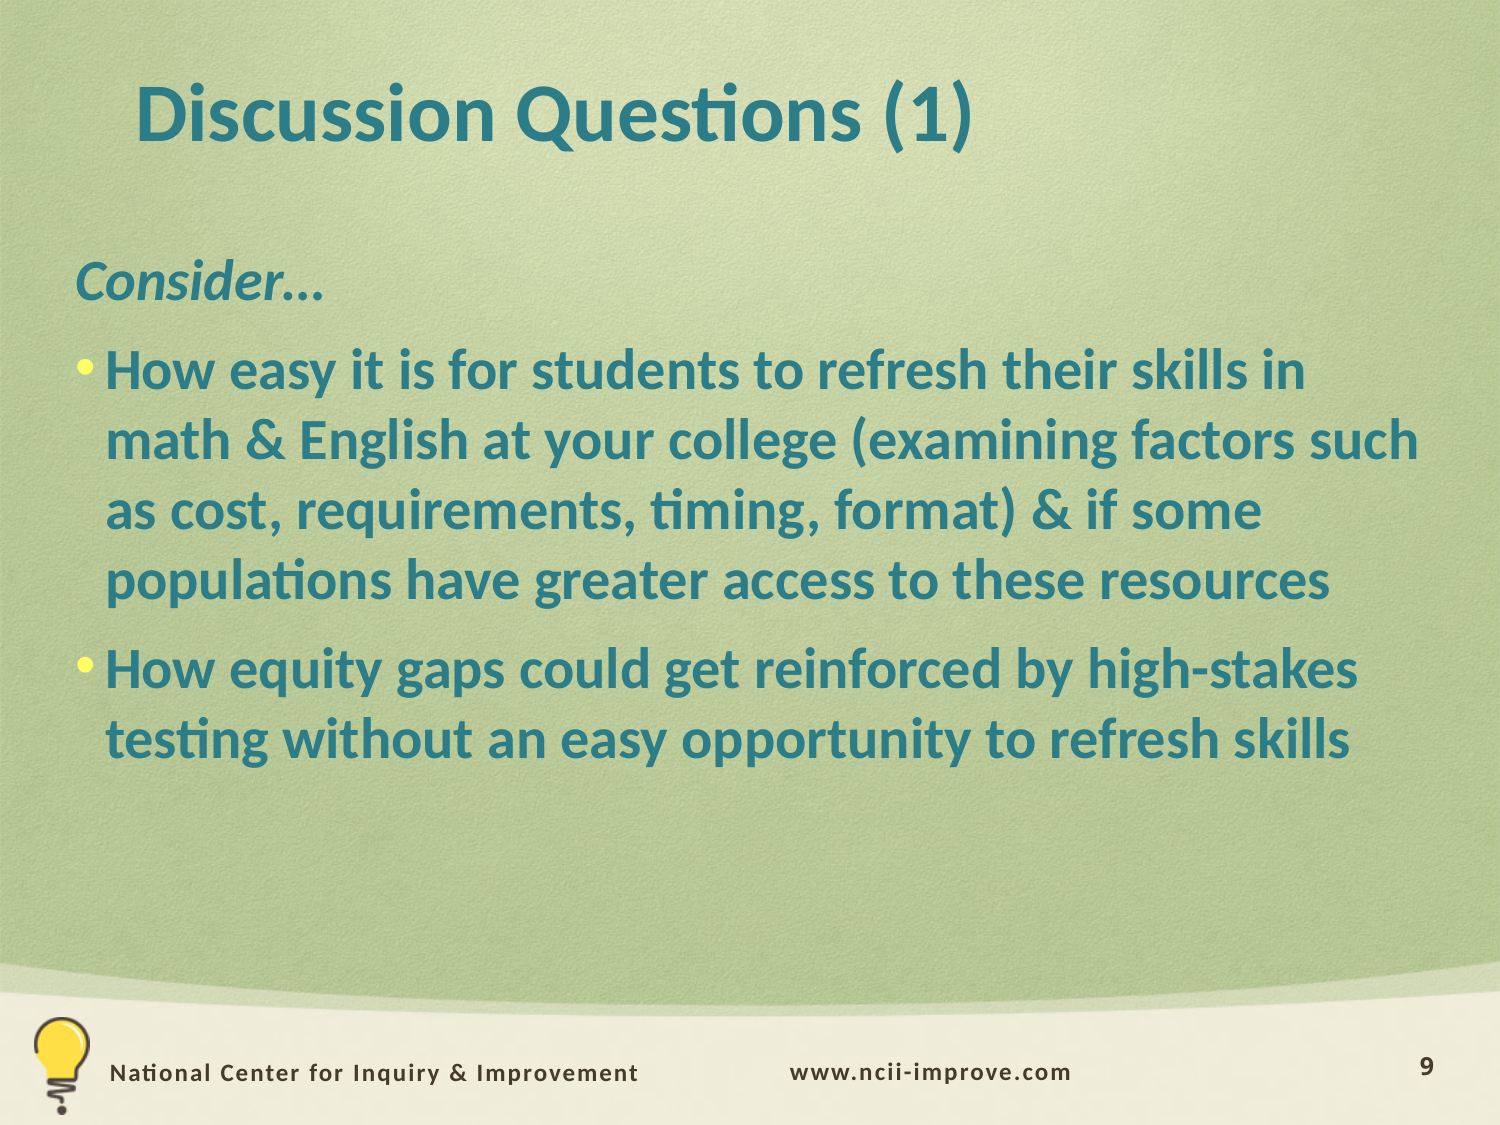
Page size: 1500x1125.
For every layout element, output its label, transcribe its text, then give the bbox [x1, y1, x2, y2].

slide_number 9 [1269, 1047, 1449, 1093]
picture [0, 0, 1500, 1125]
list Consider… How easy it is for students to refresh their skills in math & English at your college (examining factors such as cost, requirements, timing, format) & if some populations have greater access to these resources How equity gaps could get reinforced by high-stakes testing without an easy opportunity to refresh skills [60, 234, 1449, 1022]
title Discussion Questions (1) [120, 52, 1380, 234]
